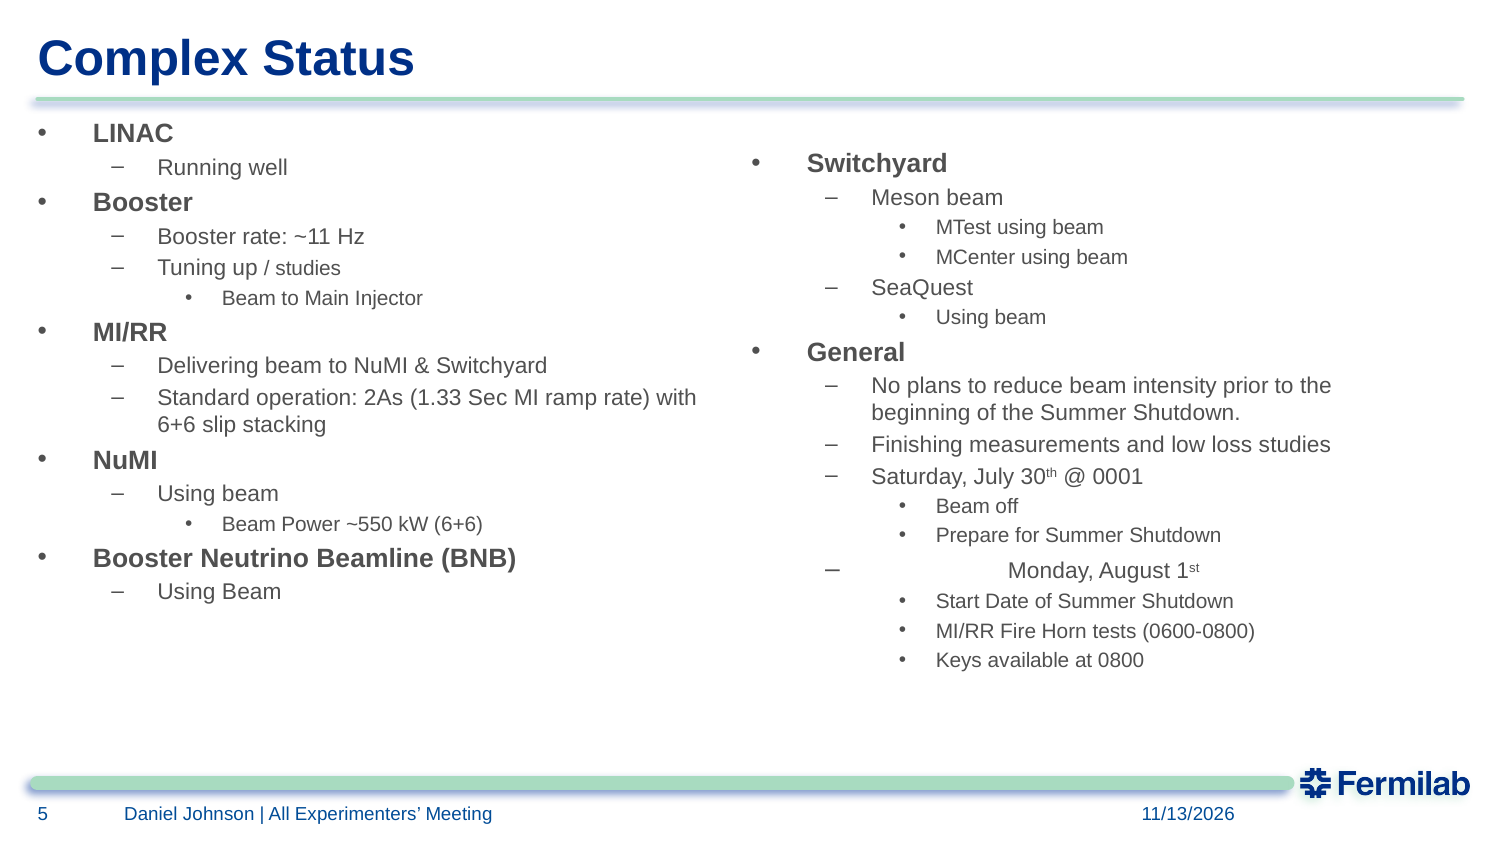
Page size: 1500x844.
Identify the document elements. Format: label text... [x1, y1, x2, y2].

slide_number 5 [37, 801, 111, 832]
picture [1297, 743, 1473, 823]
footer Daniel Johnson | All Experimenters’ Meeting [124, 801, 1006, 832]
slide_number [1058, 801, 1235, 832]
list LINAC Running well Booster Booster rate: ~11 Hz Tuning up / studies Beam to Main Injector MI/RR Delivering beam to NuMI & Switchyard Standard operation: 2As (1.33 Sec MI ramp rate) with 6+6 slip stacking NuMI Using beam Beam Power ~550 kW (6+6) Booster Neutrino Beamline (BNB) Using Beam Switchyard Meson beam MTest using beam MCenter using beam SeaQuest Using beam General No plans to reduce beam intensity prior to the beginning of the Summer Shutdown. Finishing measurements and low loss studies Saturday, July 30th @ 0001 Beam off Prepare for Summer Shutdown Monday, August 1st Start Date of Summer Shutdown MI/RR Fire Horn tests (0600-0800) Keys available at 0800 [37, 116, 1436, 764]
title Complex Status [37, 5, 1463, 85]
